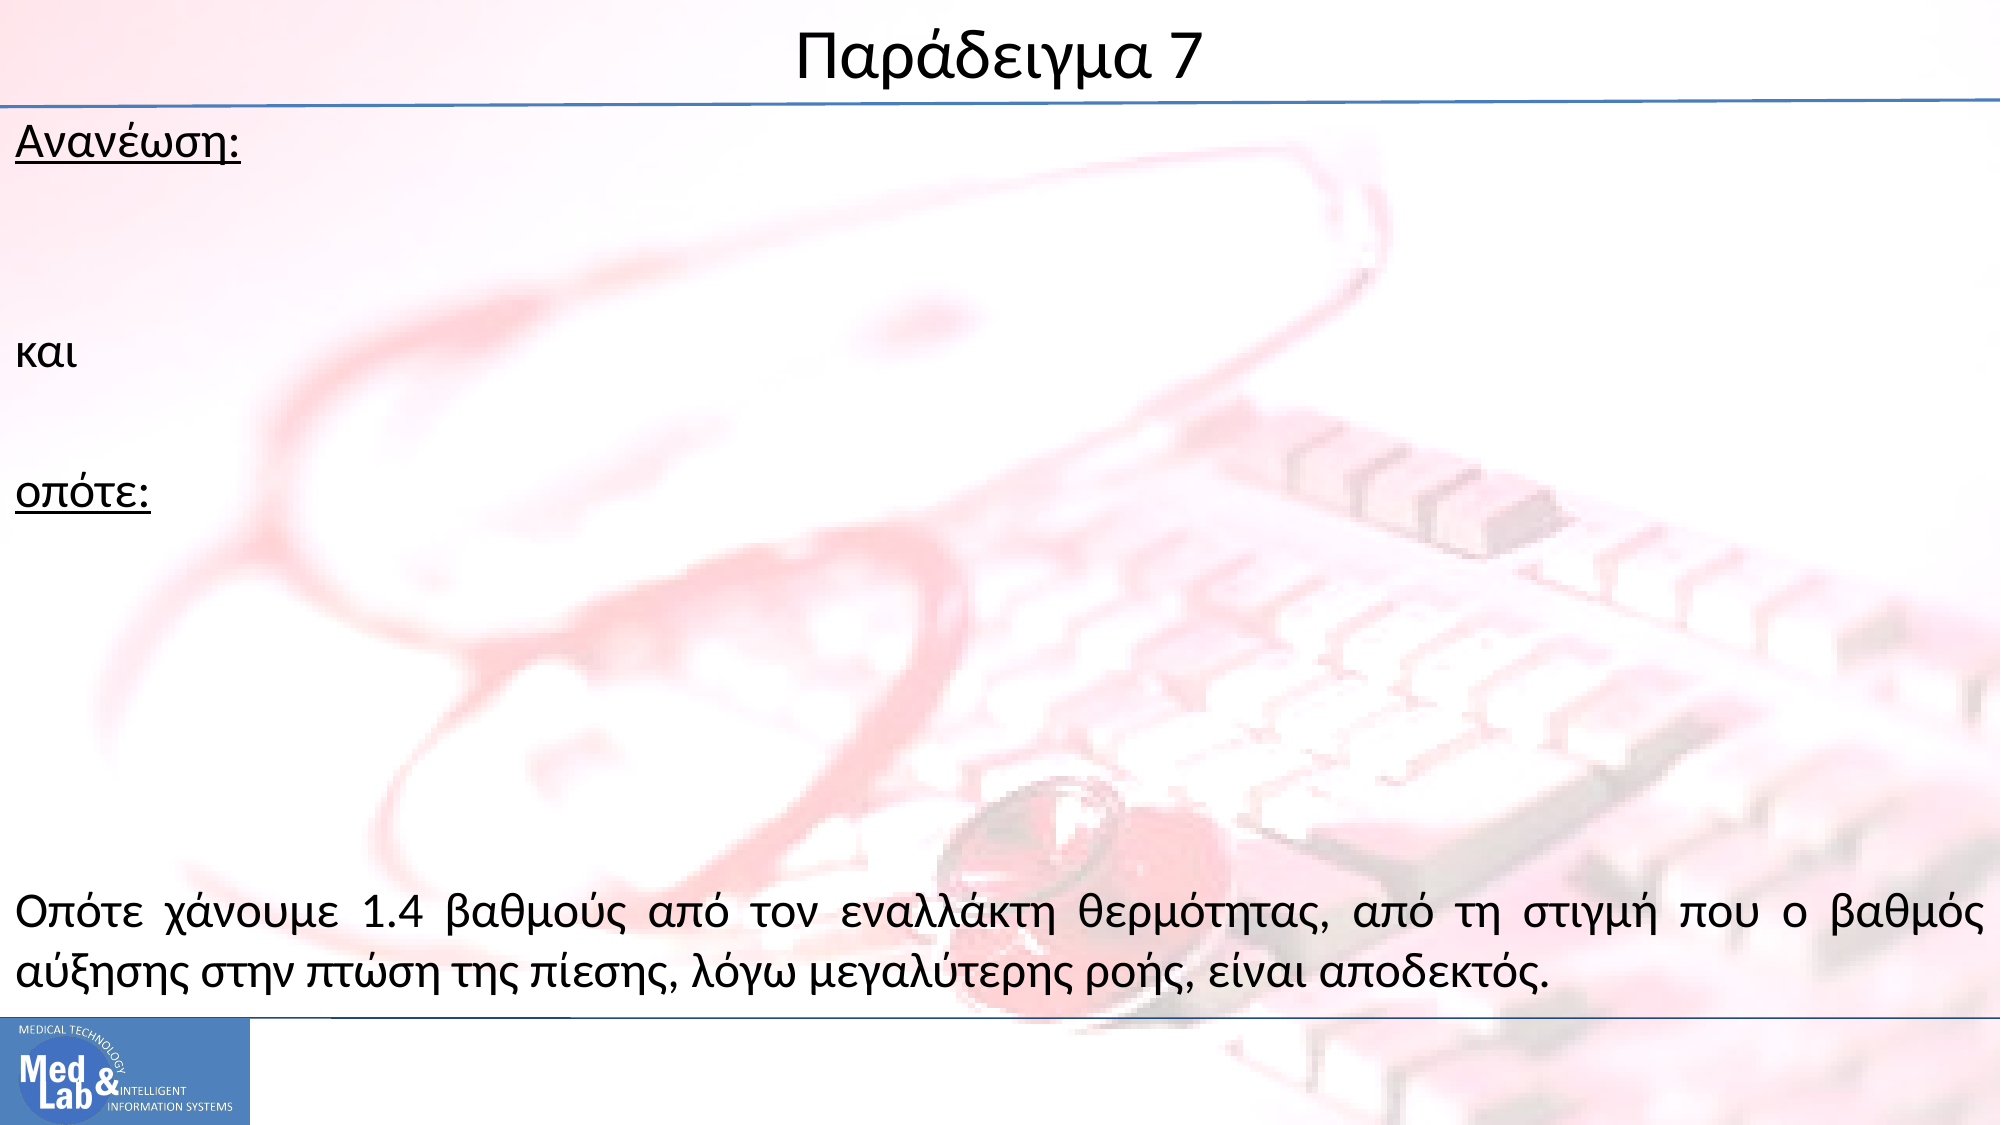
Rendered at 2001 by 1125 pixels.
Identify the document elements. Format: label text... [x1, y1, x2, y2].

picture [17, 1024, 233, 1125]
title Παράδειγμα 7 [0, 0, 2000, 100]
